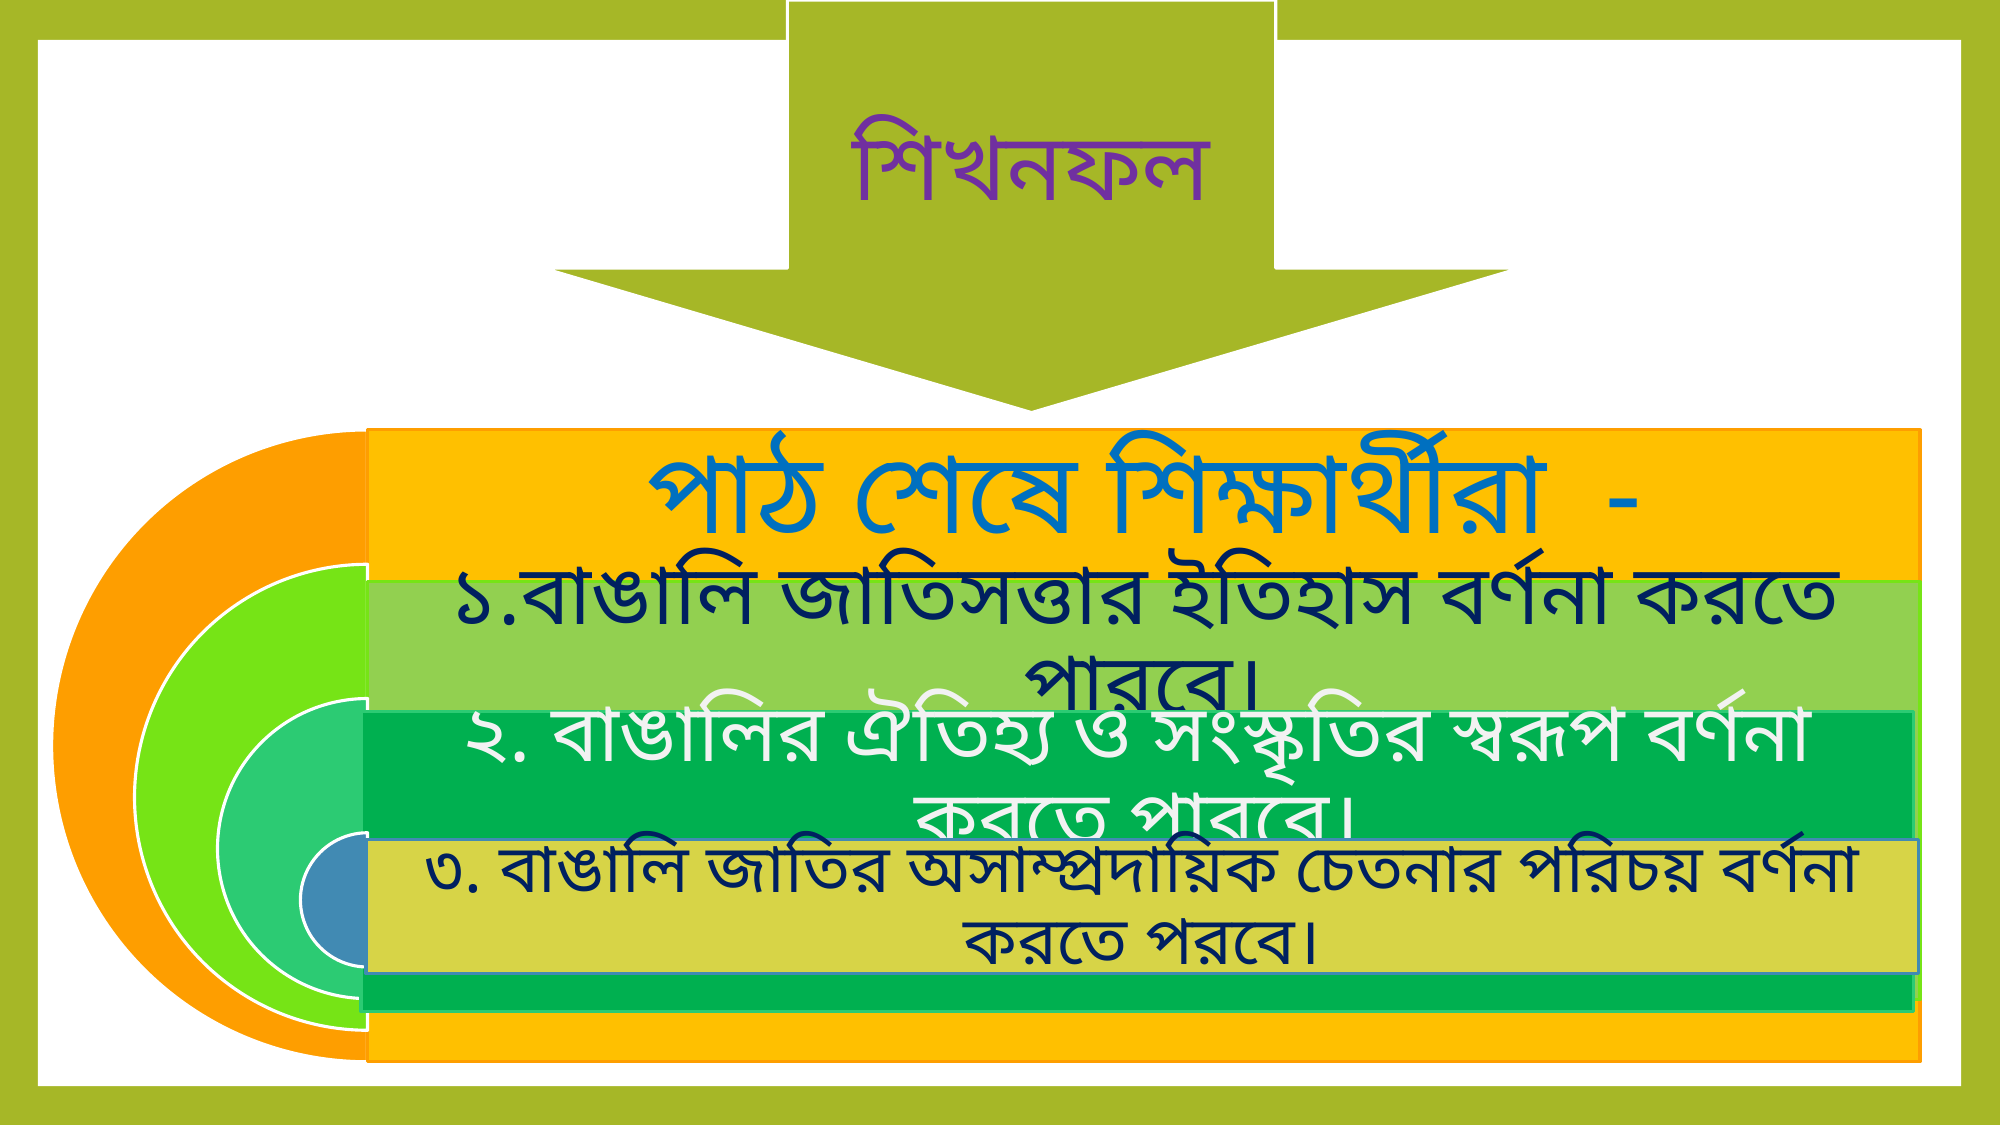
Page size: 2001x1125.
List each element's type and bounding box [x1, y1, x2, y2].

text_box [541, 0, 1521, 414]
text_box [51, 429, 1921, 1063]
